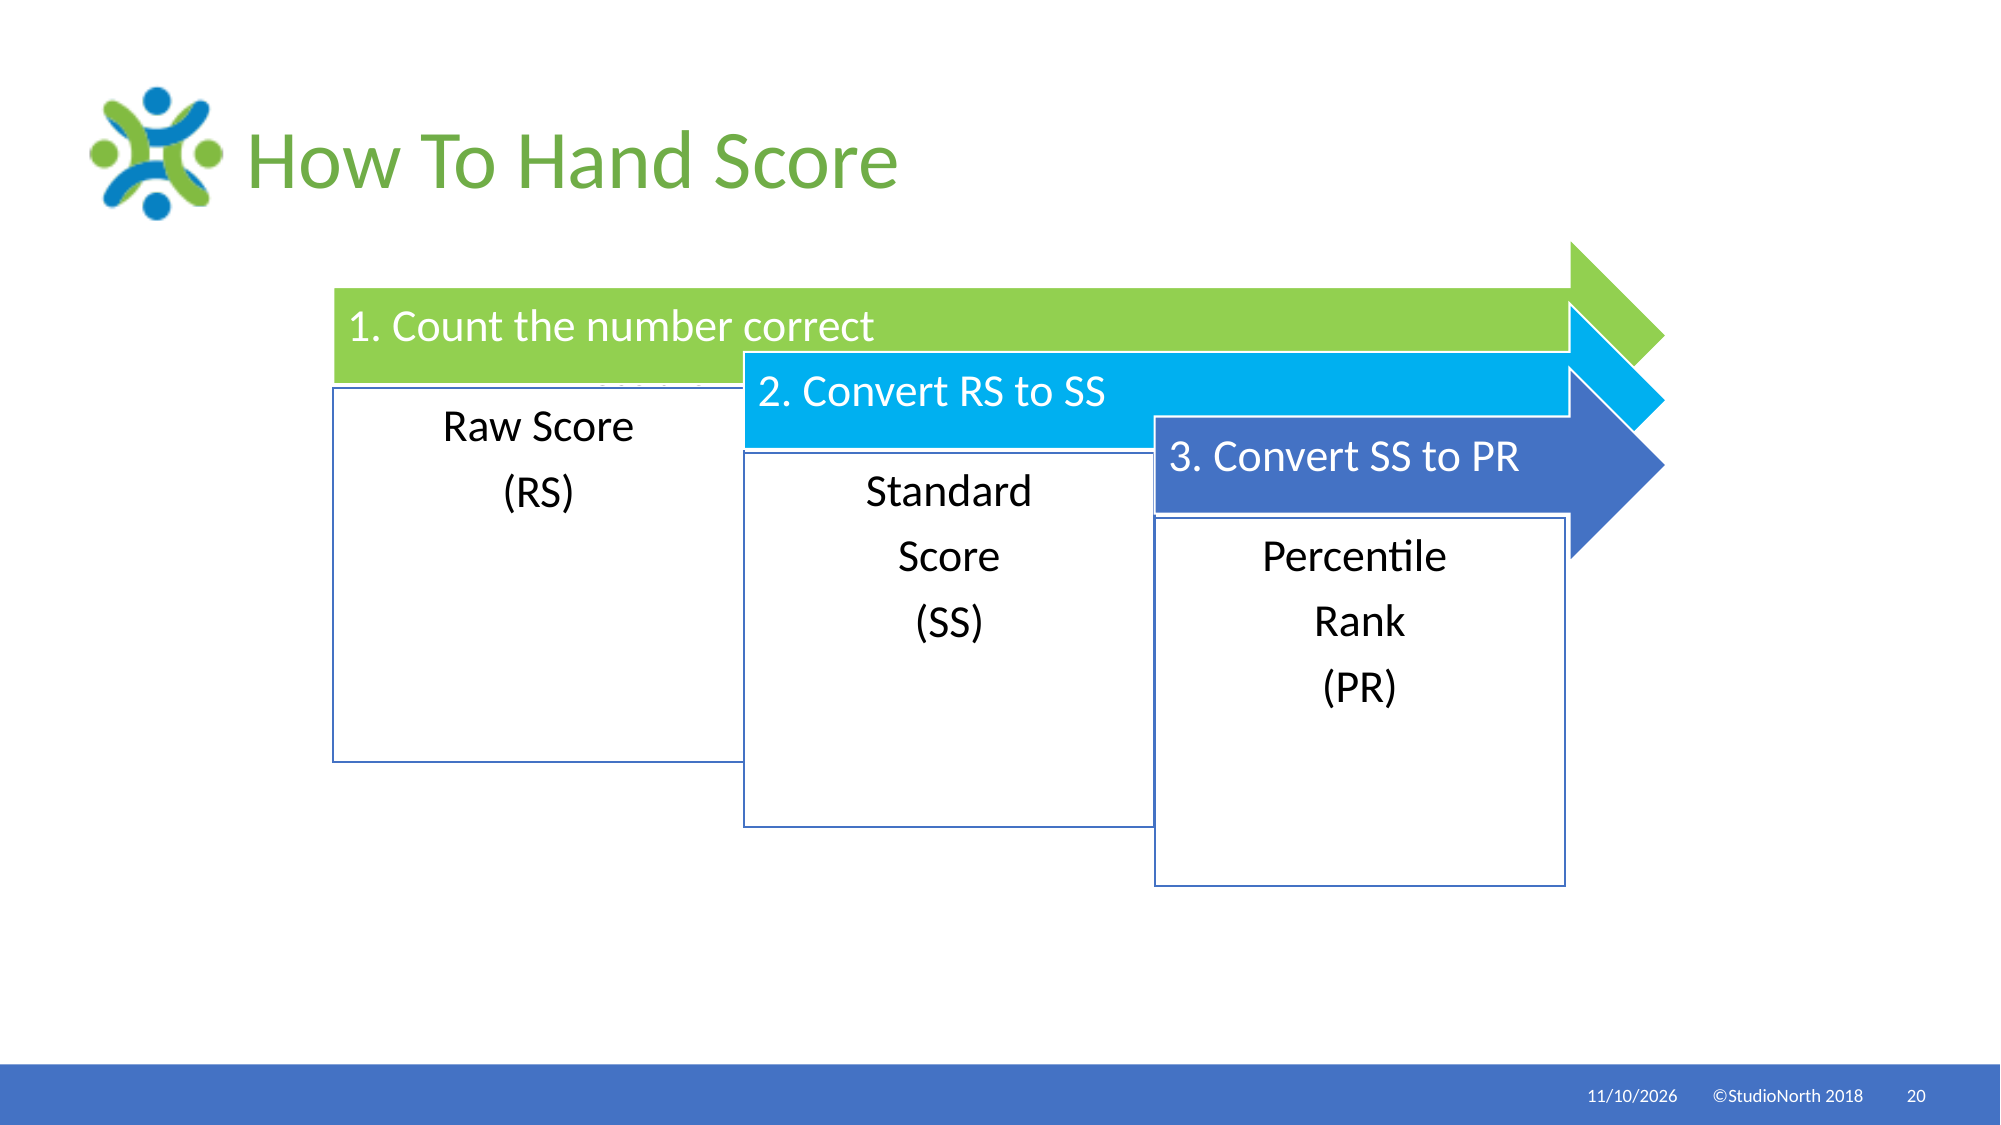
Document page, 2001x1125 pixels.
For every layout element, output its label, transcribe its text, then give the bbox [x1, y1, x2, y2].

slide_number 20 [1884, 1065, 1949, 1125]
title How To Hand Score [231, 93, 1769, 215]
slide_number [1550, 1065, 1693, 1125]
footer ©StudioNorth 2018 [1693, 1065, 1879, 1125]
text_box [333, 117, 1667, 1007]
